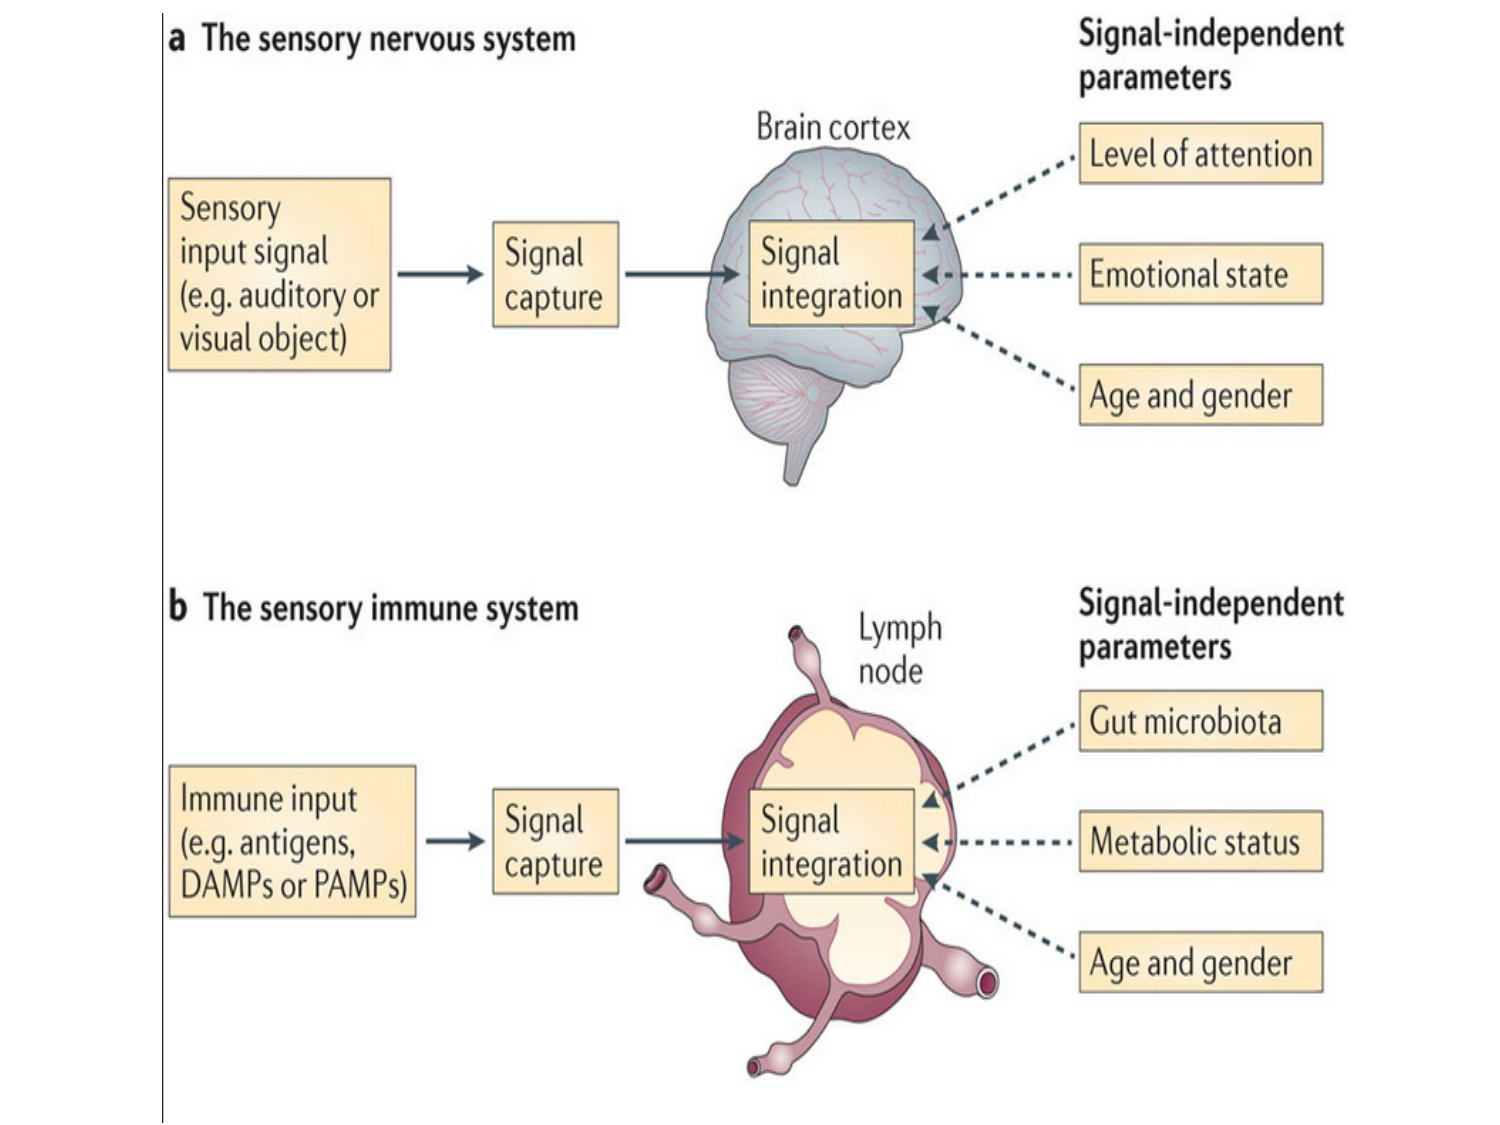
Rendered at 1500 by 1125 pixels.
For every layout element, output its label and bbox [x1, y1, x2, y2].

picture [162, 13, 1351, 1124]
